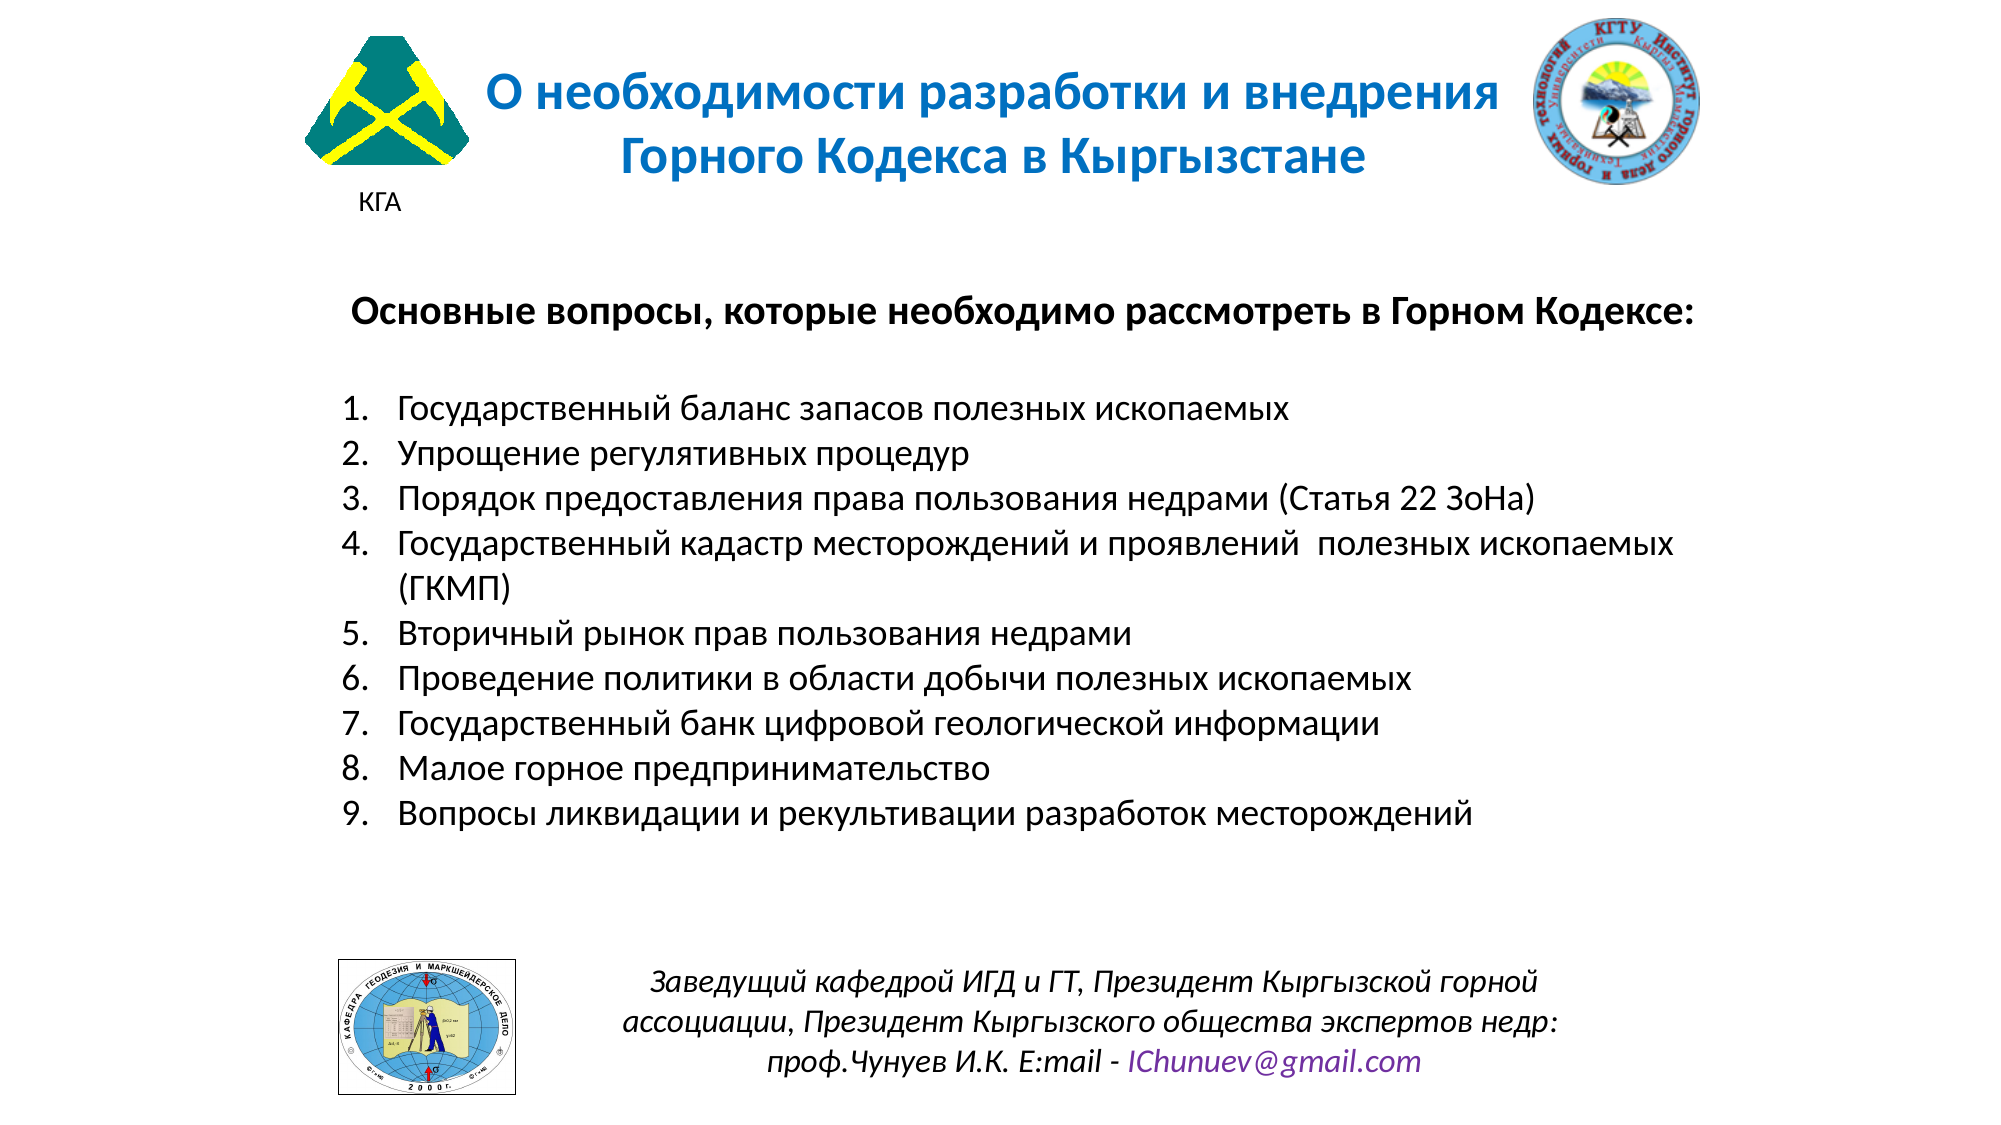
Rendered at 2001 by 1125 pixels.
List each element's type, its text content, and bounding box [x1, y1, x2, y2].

picture [303, 29, 470, 174]
picture [1533, 18, 1700, 185]
text_box Основные вопросы, которые необходимо рассмотреть в Горном Кодексе: Государственный баланс запасов полезных ископаемых Упрощение регулятивных процедур Порядок предоставления права пользования недрами (Статья 22 ЗоНа) Государственный кадастр месторождений и проявлений полезных ископаемых (ГКМП) Вторичный рынок прав пользования недрами Проведение политики в области добычи полезных ископаемых Государственный банк цифровой геологической информации Малое горное предпринимательство Вопросы ликвидации и рекультивации разработок месторождений [326, 225, 1721, 1065]
text_box О необходимости разработки и внедрения Горного Кодекса в Кыргызстане [457, 57, 1532, 225]
text_box КГА [343, 182, 429, 225]
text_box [303, 933, 550, 1119]
text_box Заведущий кафедрой ИГД и ГТ, Президент Кыргызской горной ассоциации, Президент Кыргызского общества экспертов недр: проф.Чунуев И.К. E:mail - IChunuev@gmail.com [586, 1065, 1603, 1087]
